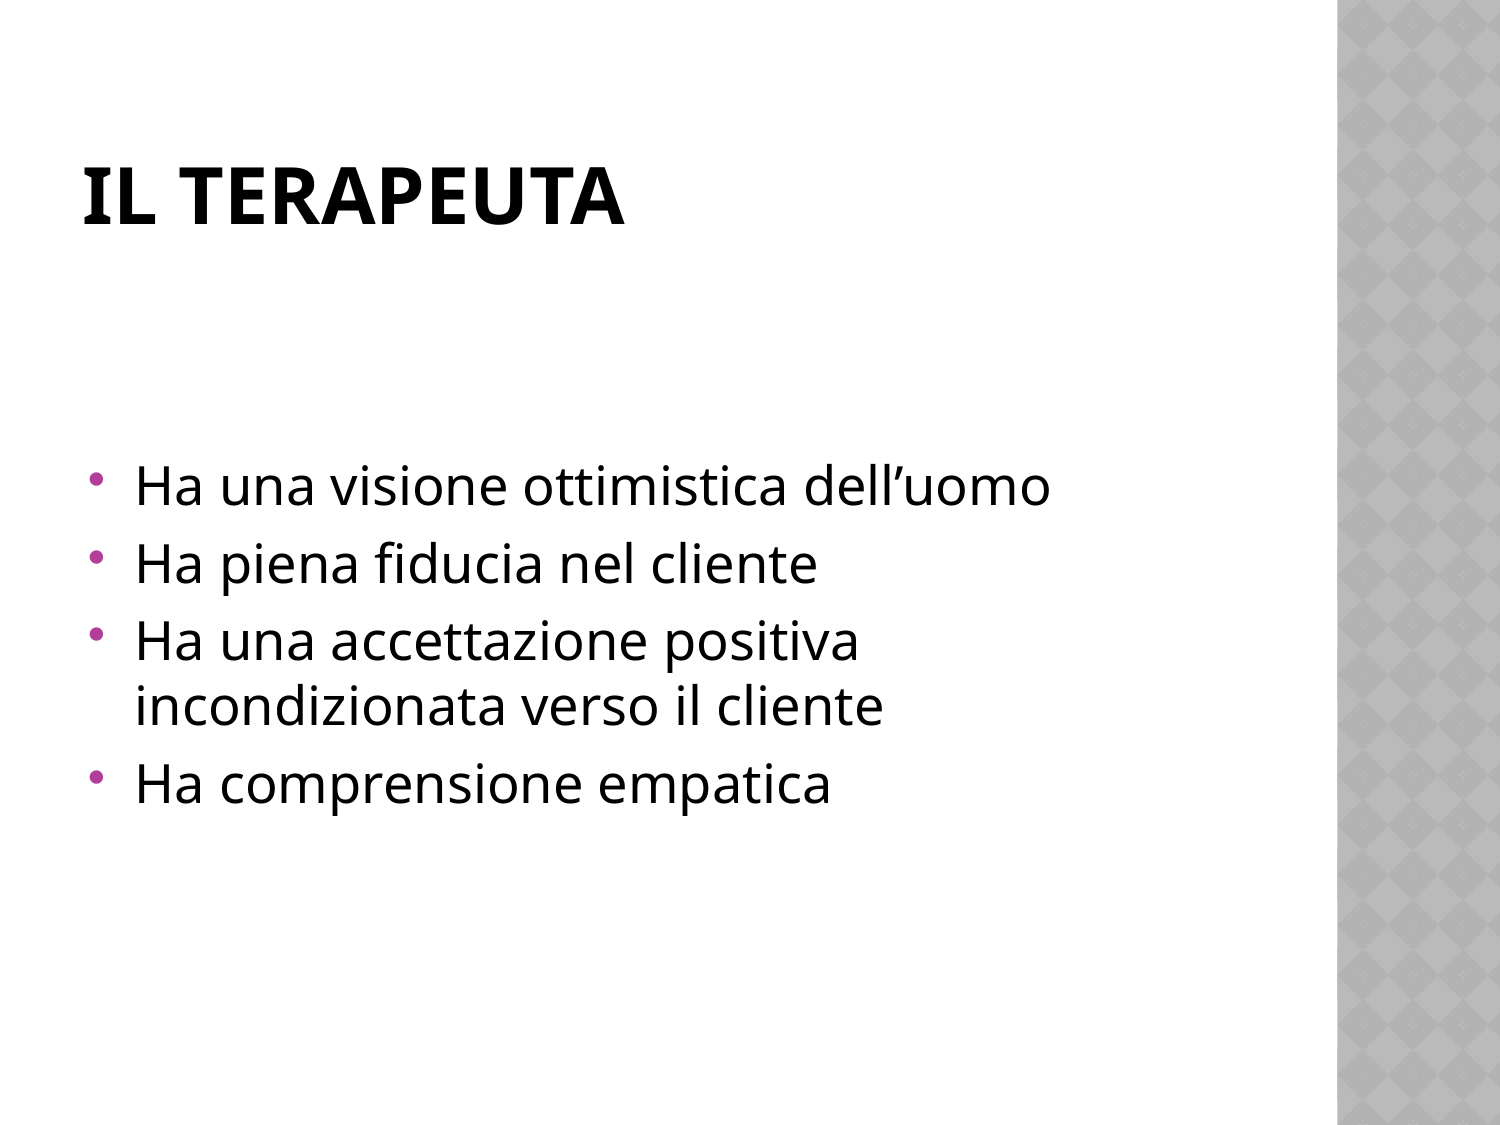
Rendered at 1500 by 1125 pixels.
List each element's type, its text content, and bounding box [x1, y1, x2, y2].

title Il terapeuta [75, 52, 1263, 240]
list Ha una visione ottimistica dell’uomo Ha piena fiducia nel cliente Ha una accettazione positiva incondizionata verso il cliente Ha comprensione empatica [75, 444, 1263, 1059]
